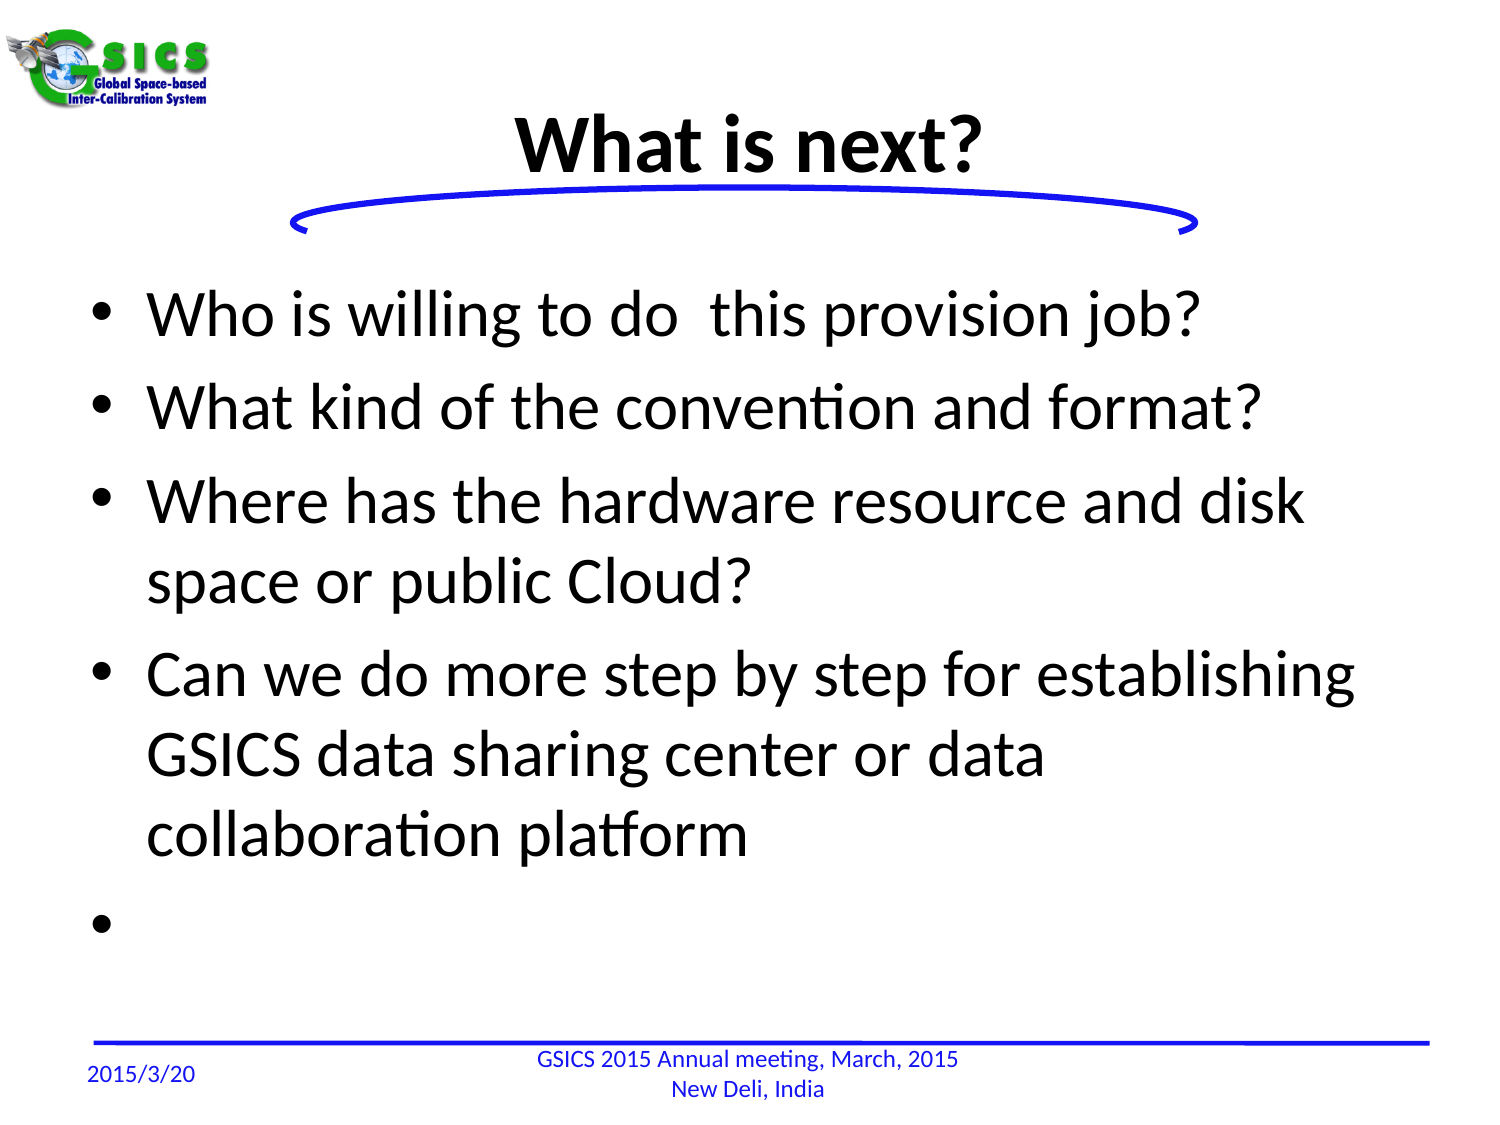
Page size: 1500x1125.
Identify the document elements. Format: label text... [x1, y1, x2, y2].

picture [0, 23, 212, 110]
title What is next? [75, 45, 1425, 233]
list Who is willing to do this provision job? What kind of the convention and format? Where has the hardware resource and disk space or public Cloud? Can we do more step by step for establishing GSICS data sharing center or data collaboration platform [75, 262, 1425, 1005]
